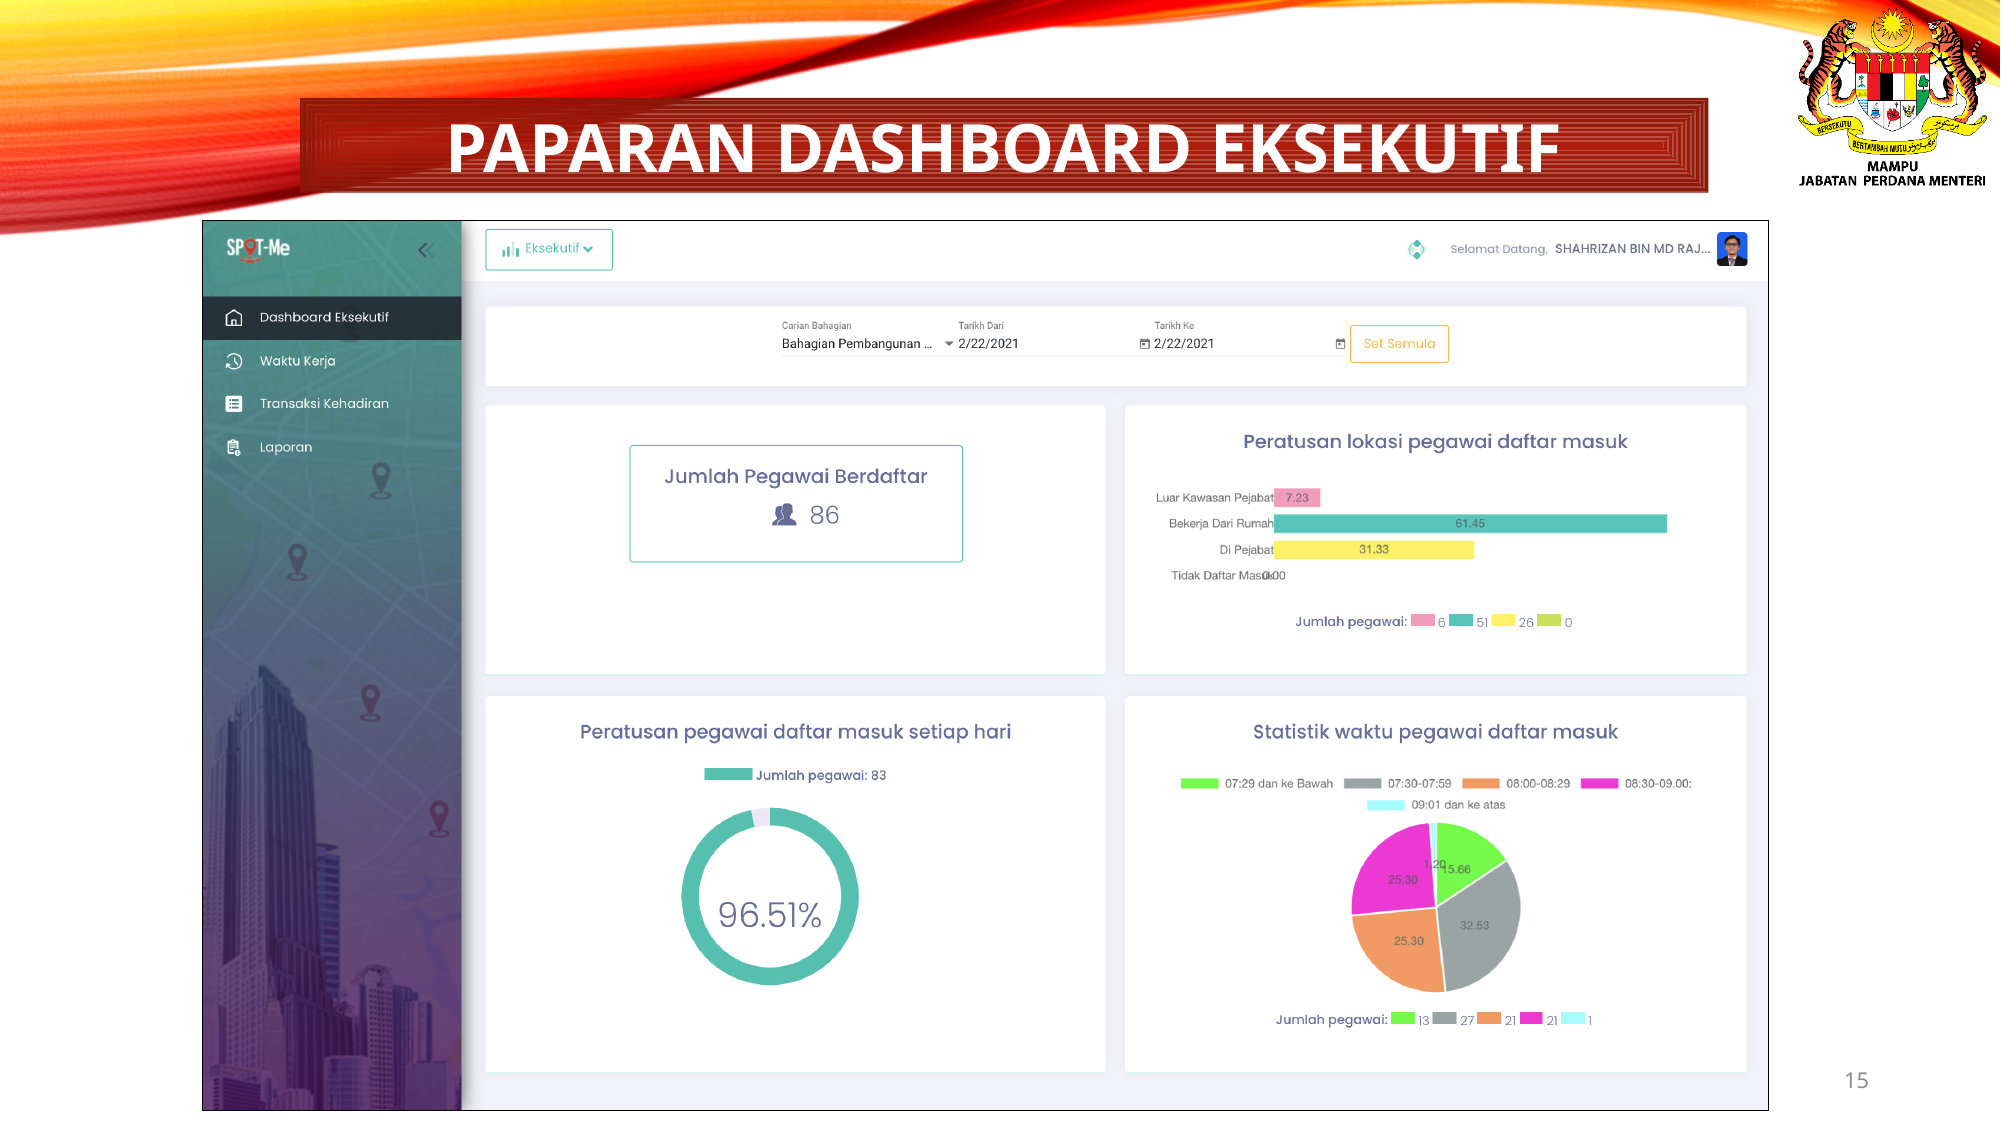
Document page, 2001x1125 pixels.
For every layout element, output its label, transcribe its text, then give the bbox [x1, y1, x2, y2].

slide_number 15 [1434, 1051, 1885, 1112]
picture [0, 0, 2000, 1111]
text_box PAPARAN DASHBOARD EKSEKUTIF [300, 97, 1709, 193]
